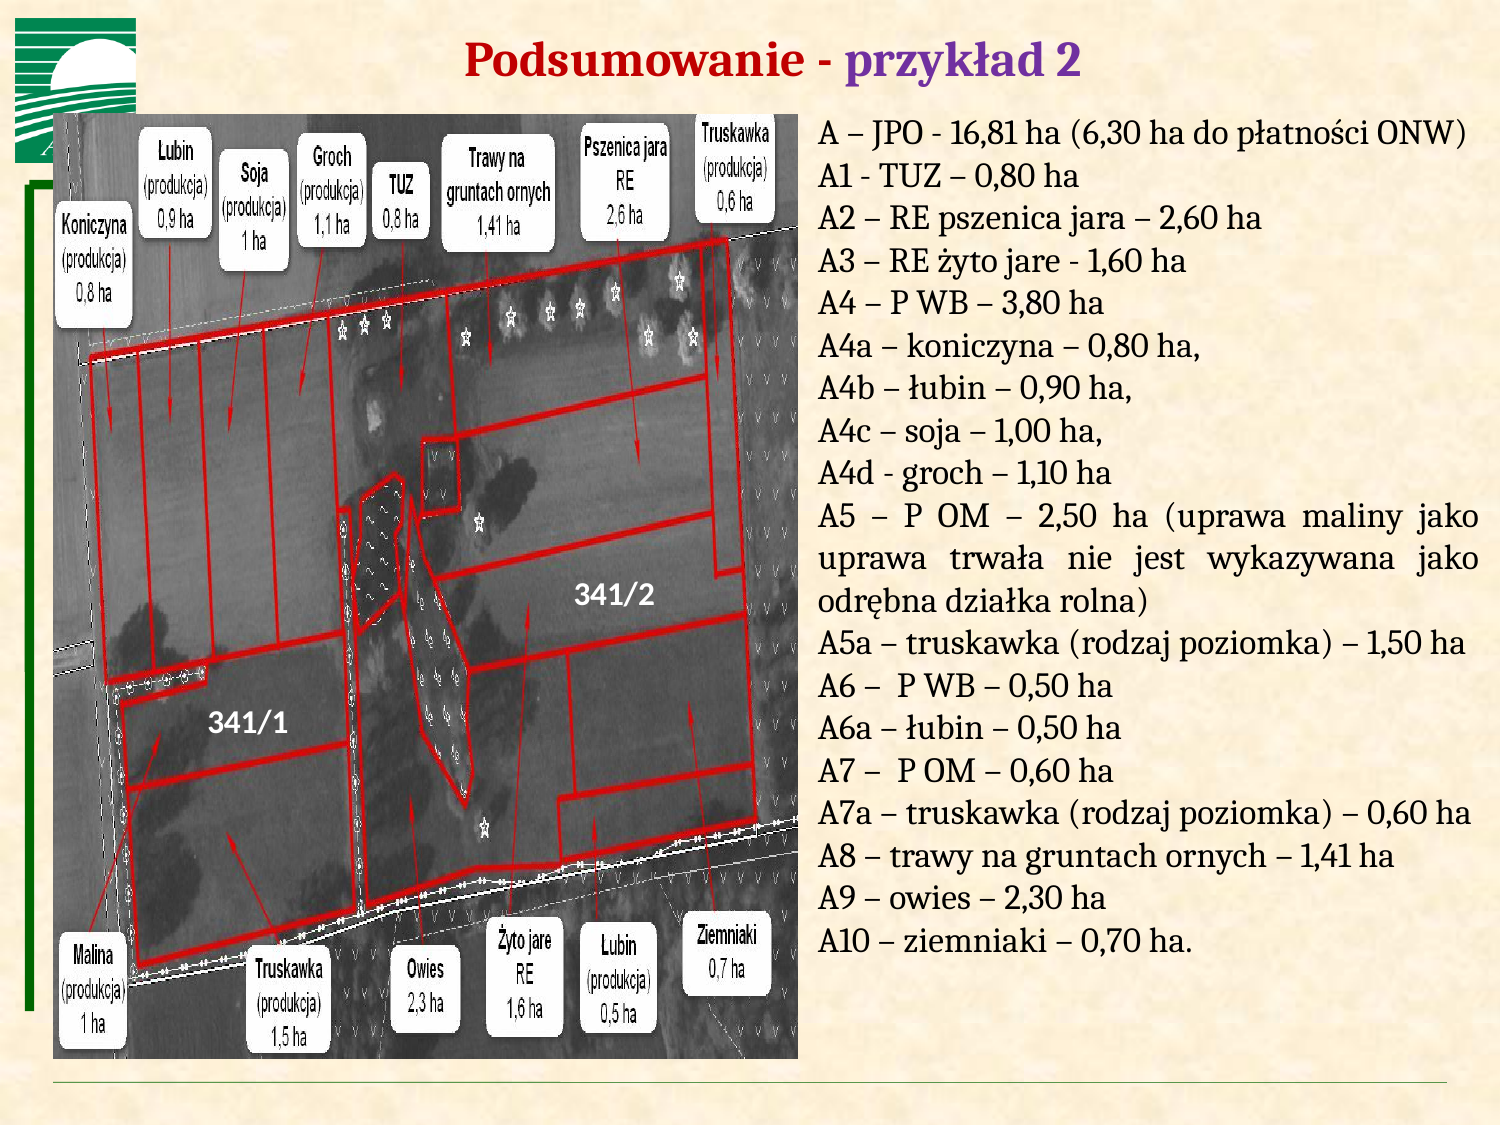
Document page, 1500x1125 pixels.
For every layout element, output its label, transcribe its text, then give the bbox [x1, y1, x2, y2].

picture [0, 0, 1500, 1125]
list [52, 113, 798, 1059]
text_box A – JPO - 16,81 ha (6,30 ha do płatności ONW) A1 - TUZ – 0,80 ha A2 – RE pszenica jara – 2,60 ha A3 – RE żyto jare - 1,60 ha A4 – P WB – 3,80 ha A4a – koniczyna – 0,80 ha, A4b – łubin – 0,90 ha, A4c – soja – 1,00 ha, A4d - groch – 1,10 ha A5 – P OM – 2,50 ha (uprawa maliny jako uprawa trwała nie jest wykazywana jako odrębna działka rolna) A5a – truskawka (rodzaj poziomka) – 1,50 ha A6 – P WB – 0,50 ha A6a – łubin – 0,50 ha A7 – P OM – 0,60 ha A7a – truskawka (rodzaj poziomka) – 0,60 ha A8 – trawy na gruntach ornych – 1,41 ha A9 – owies – 2,30 ha A10 – ziemniaki – 0,70 ha. [803, 101, 1495, 967]
title Podsumowanie - przykład 2 [135, 0, 1411, 114]
